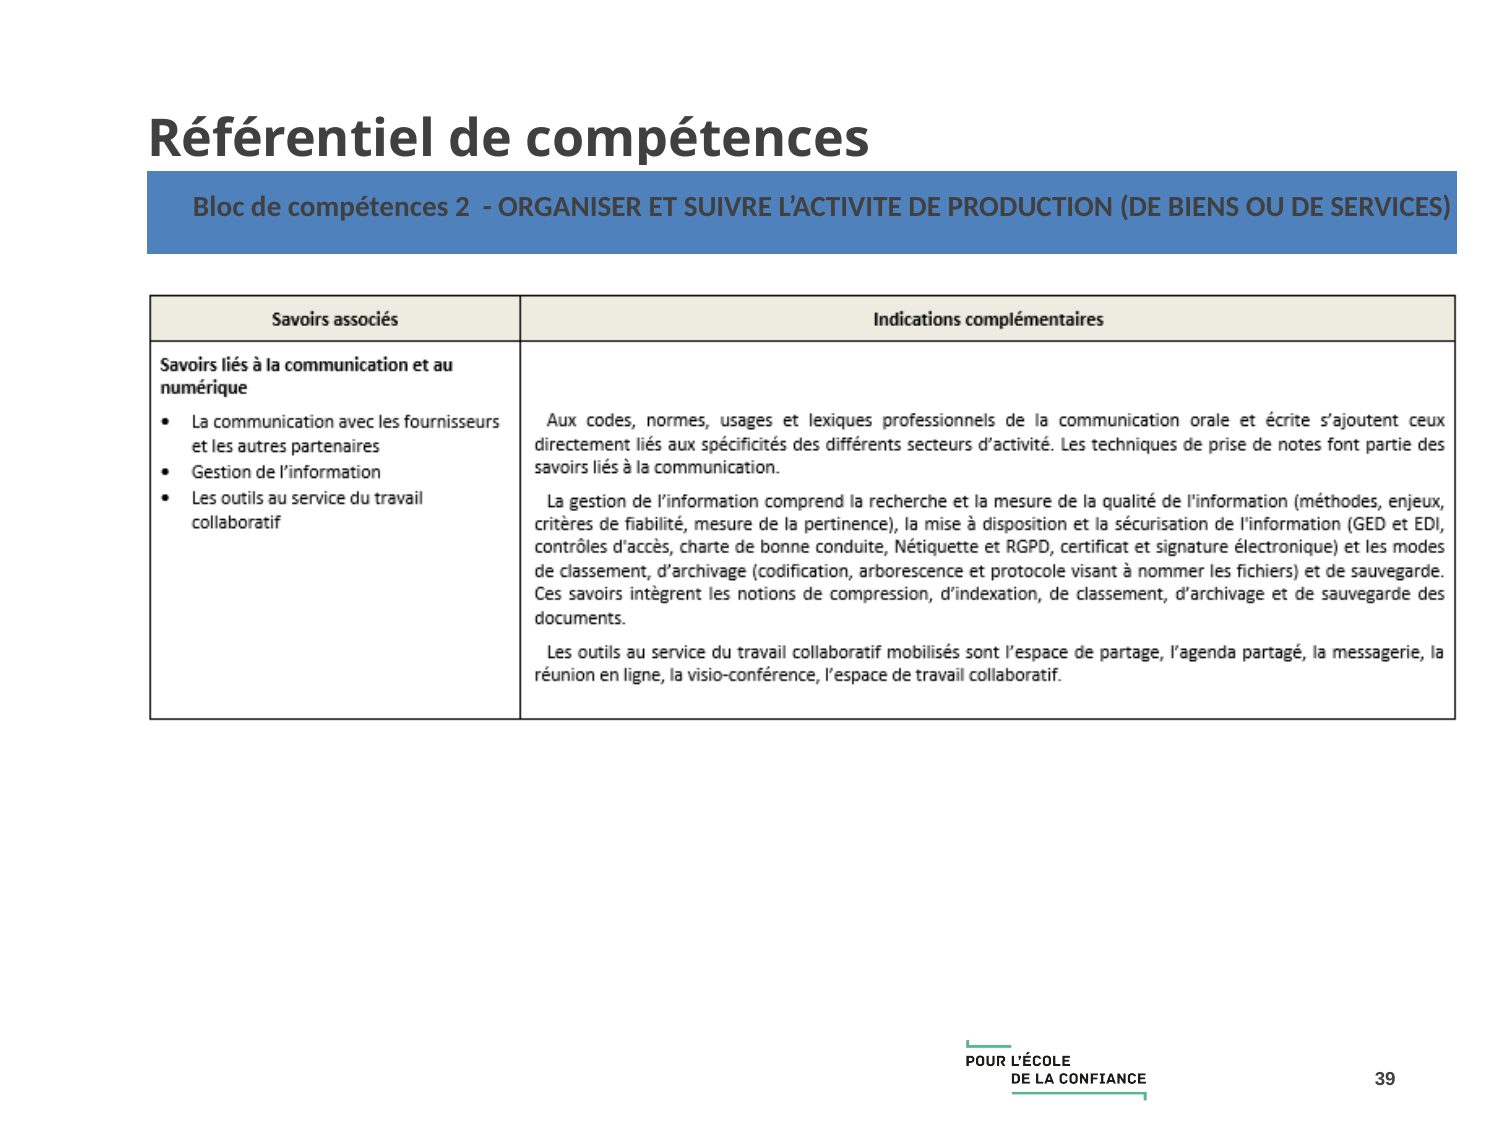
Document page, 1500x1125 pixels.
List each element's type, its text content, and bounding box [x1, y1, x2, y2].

slide_number 39 [1336, 1048, 1411, 1109]
picture [952, 1026, 1160, 1113]
picture [135, 281, 1465, 734]
table_header Bloc de compétences 2 - ORGANISER ET SUIVRE L’ACTIVITE DE PRODUCTION (DE BIENS OU DE SERVICES) [147, 171, 1457, 254]
title Référentiel de compétences [132, 29, 1425, 242]
